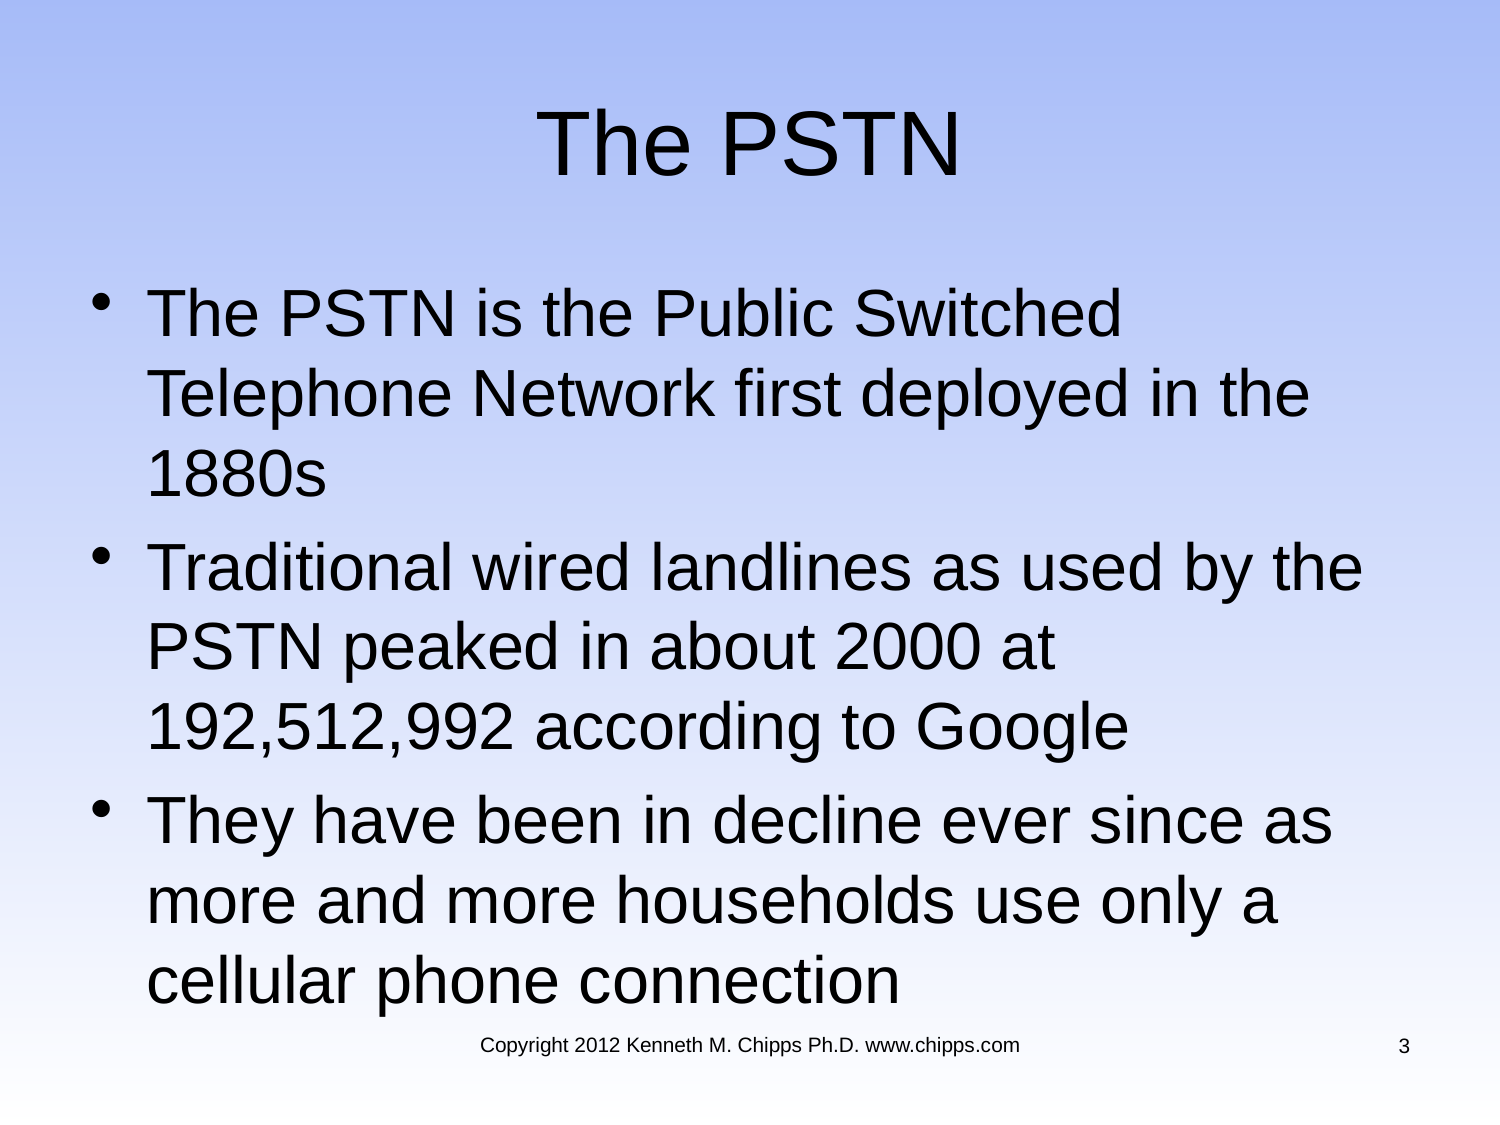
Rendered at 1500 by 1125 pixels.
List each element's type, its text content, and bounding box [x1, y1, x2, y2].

title The PSTN [75, 45, 1425, 233]
list The PSTN is the Public Switched Telephone Network first deployed in the 1880s Traditional wired landlines as used by the PSTN peaked in about 2000 at 192,512,992 according to Google They have been in decline ever since as more and more households use only a cellular phone connection [75, 262, 1425, 1005]
slide_number 3 [1074, 1024, 1426, 1104]
footer Copyright 2012 Kenneth M. Chipps Ph.D. www.chipps.com [449, 1024, 1051, 1103]
